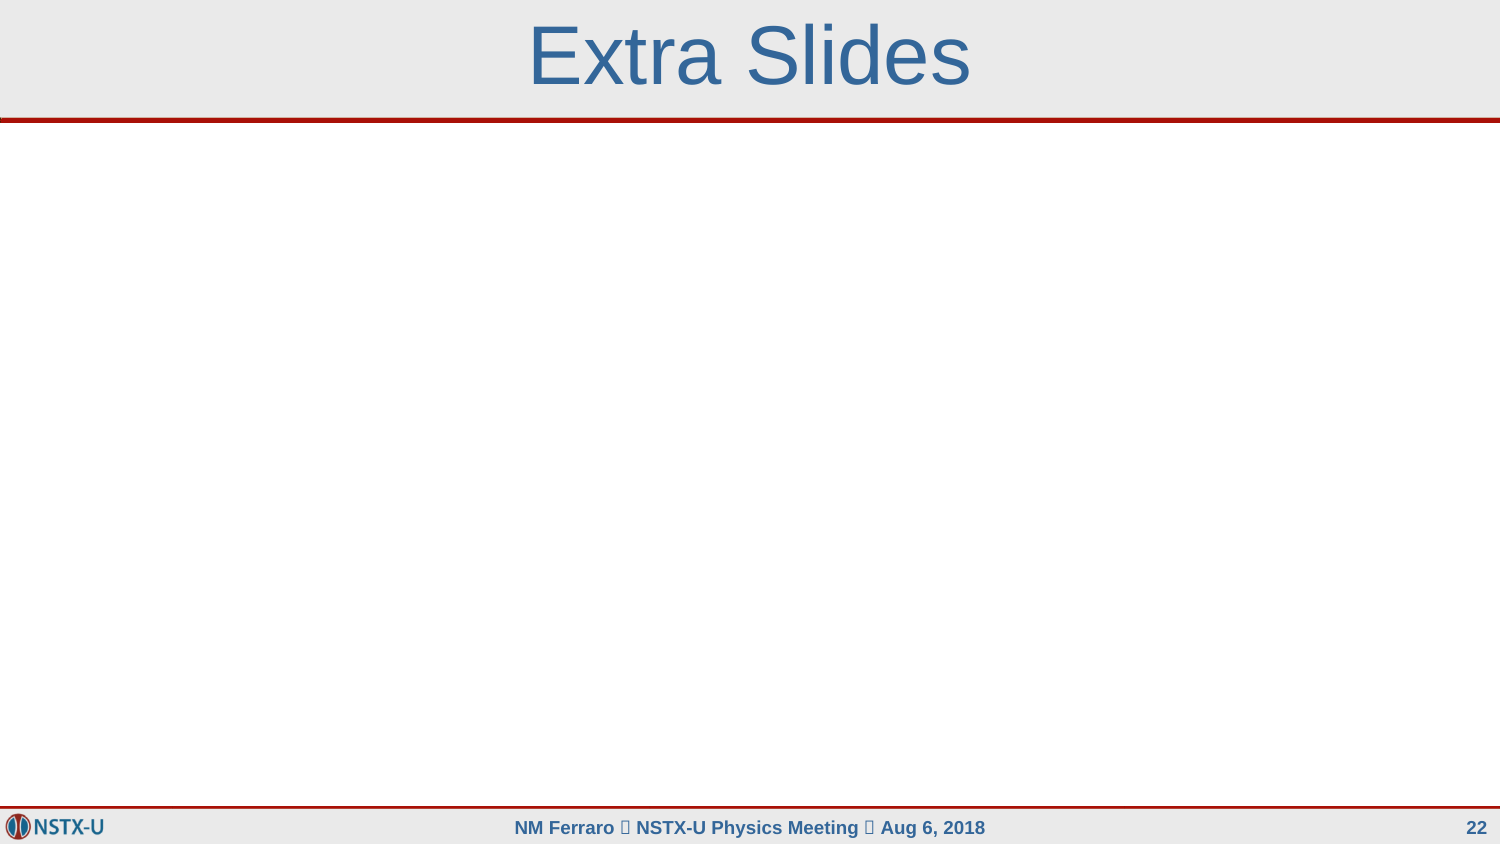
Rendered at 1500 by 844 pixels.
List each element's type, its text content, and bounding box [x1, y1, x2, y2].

picture [0, 806, 1500, 844]
title Extra Slides [0, 0, 1500, 119]
picture [0, 119, 1500, 123]
